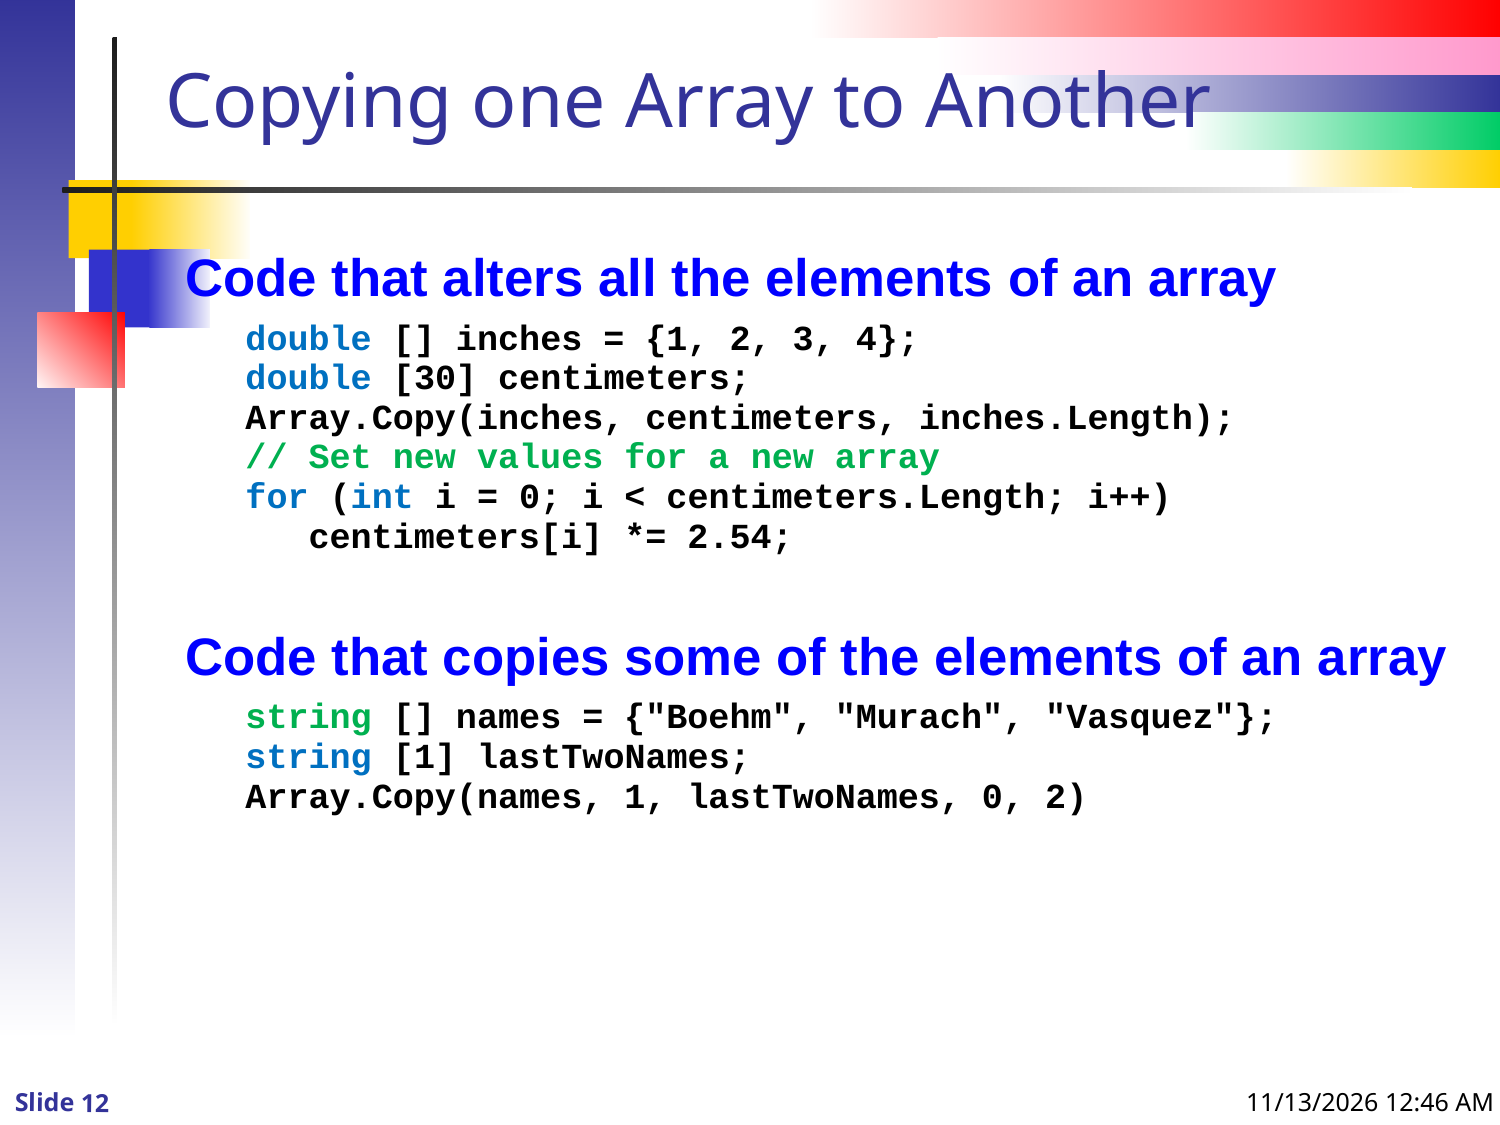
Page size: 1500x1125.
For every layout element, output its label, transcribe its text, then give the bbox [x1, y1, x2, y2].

text_box 1/7/2016 12:30 PM [1231, 1079, 1500, 1125]
title Copying one Array to Another [149, 37, 1429, 151]
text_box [185, 245, 1463, 938]
list [137, 262, 1413, 1032]
